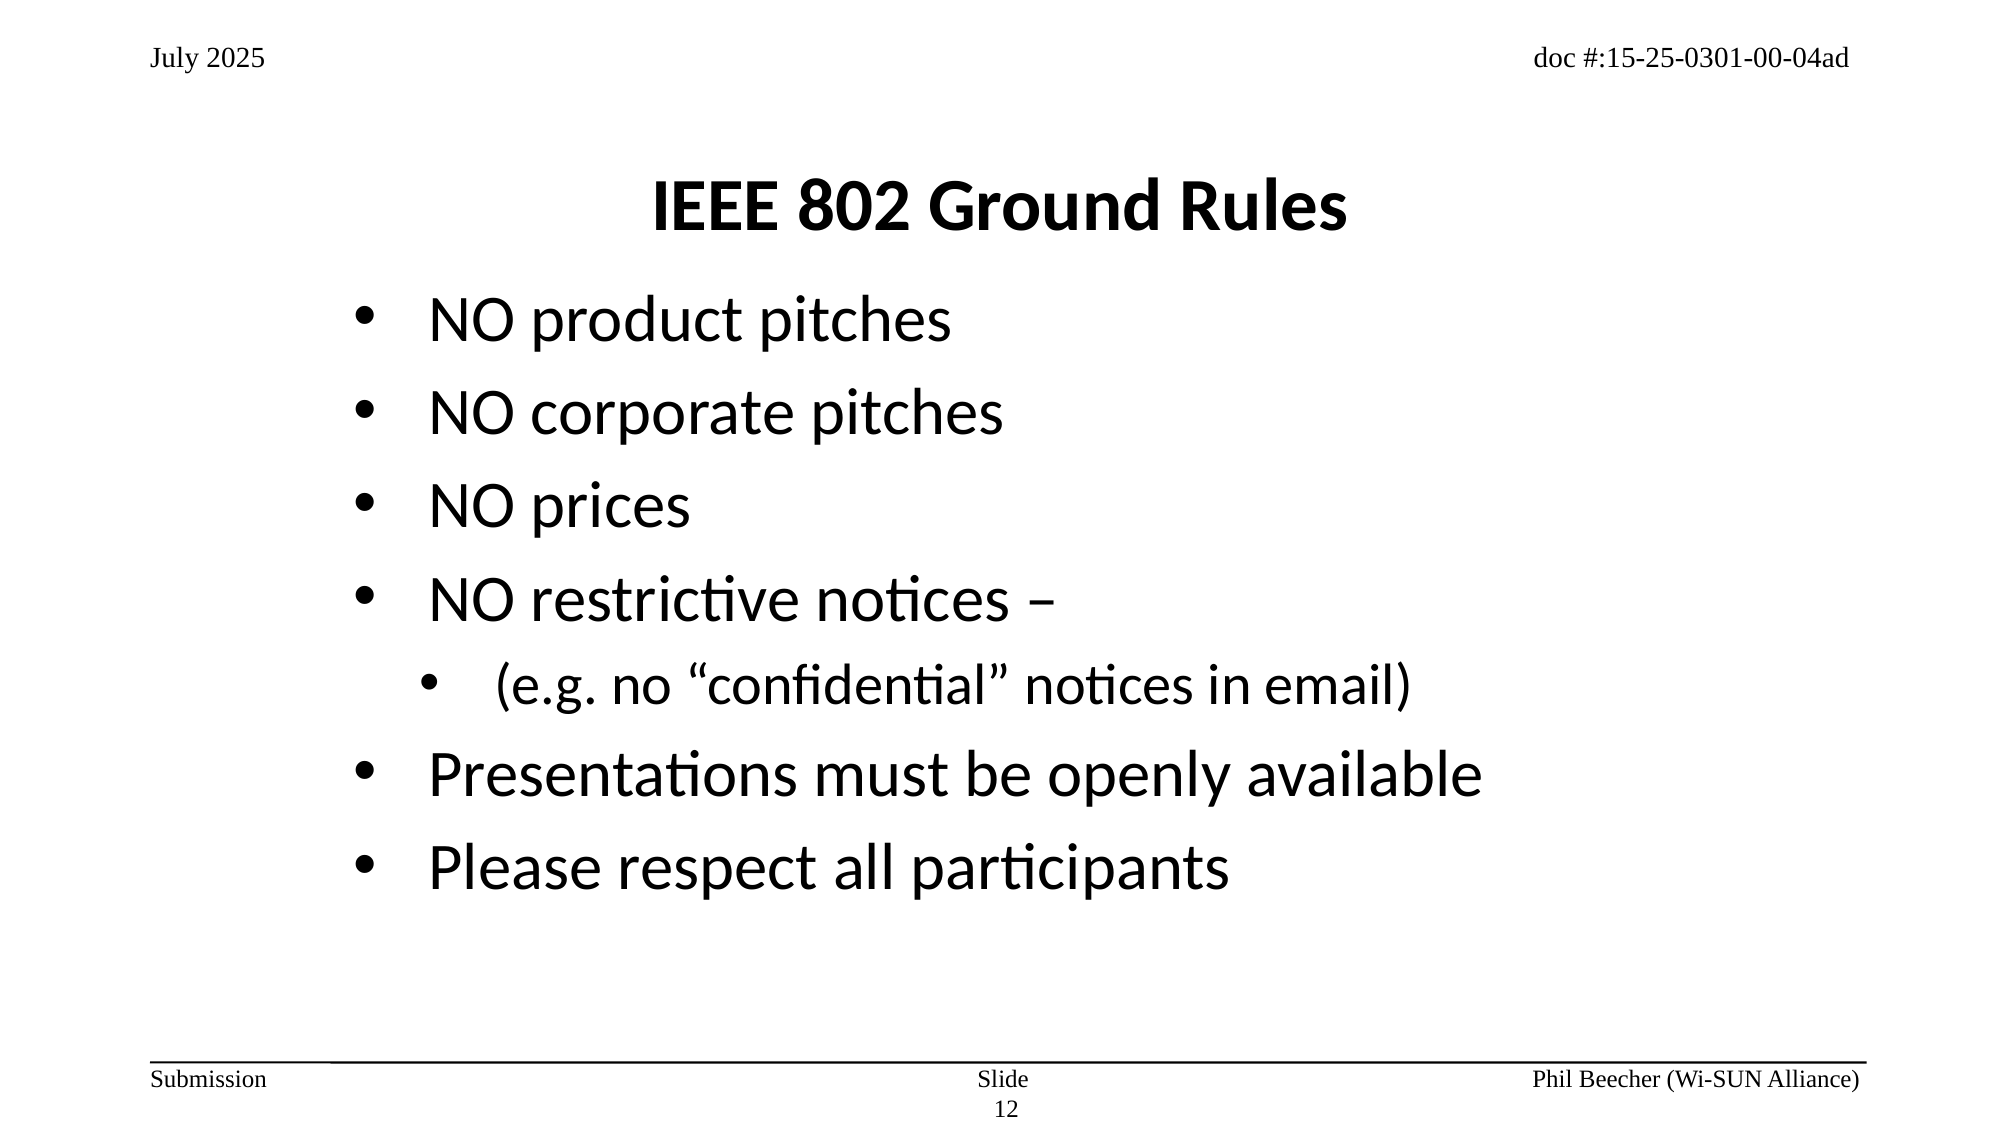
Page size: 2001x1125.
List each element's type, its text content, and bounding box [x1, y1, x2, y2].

title IEEE 802 Ground Rules [150, 112, 1850, 288]
list NO product pitches NO corporate pitches NO prices NO restrictive notices – (e.g. no “confidential” notices in email) Presentations must be openly available Please respect all participants [338, 267, 1686, 1024]
slide_number Slide 12 [970, 1061, 1042, 1093]
footer Phil Beecher (Wi-SUN Alliance) [1362, 1062, 1875, 1093]
